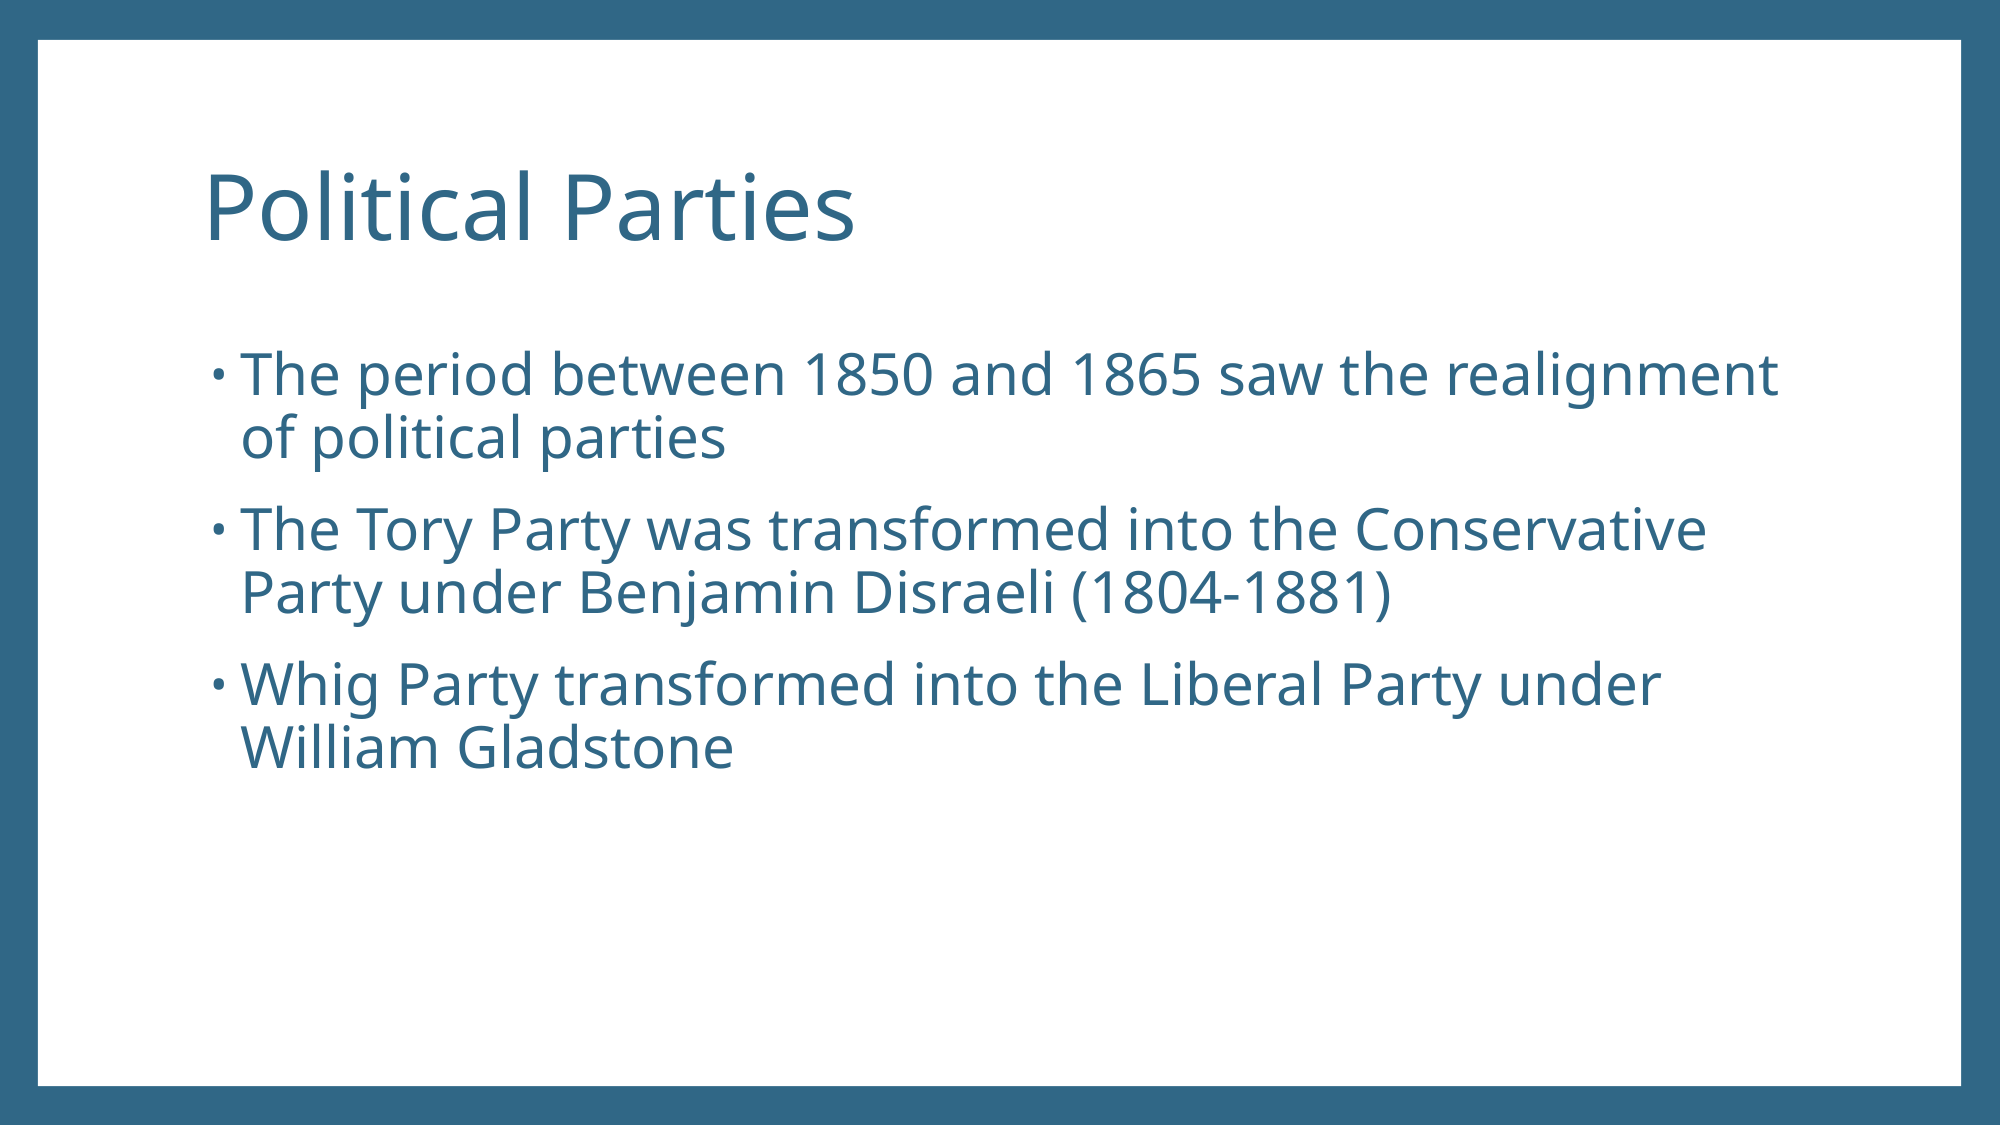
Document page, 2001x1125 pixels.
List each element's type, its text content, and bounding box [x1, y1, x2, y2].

list The period between 1850 and 1865 saw the realignment of political parties The Tory Party was transformed into the Conservative Party under Benjamin Disraeli (1804-1881) Whig Party transformed into the Liberal Party under William Gladstone [187, 337, 1808, 1000]
title Political Parties [187, 99, 1808, 323]
